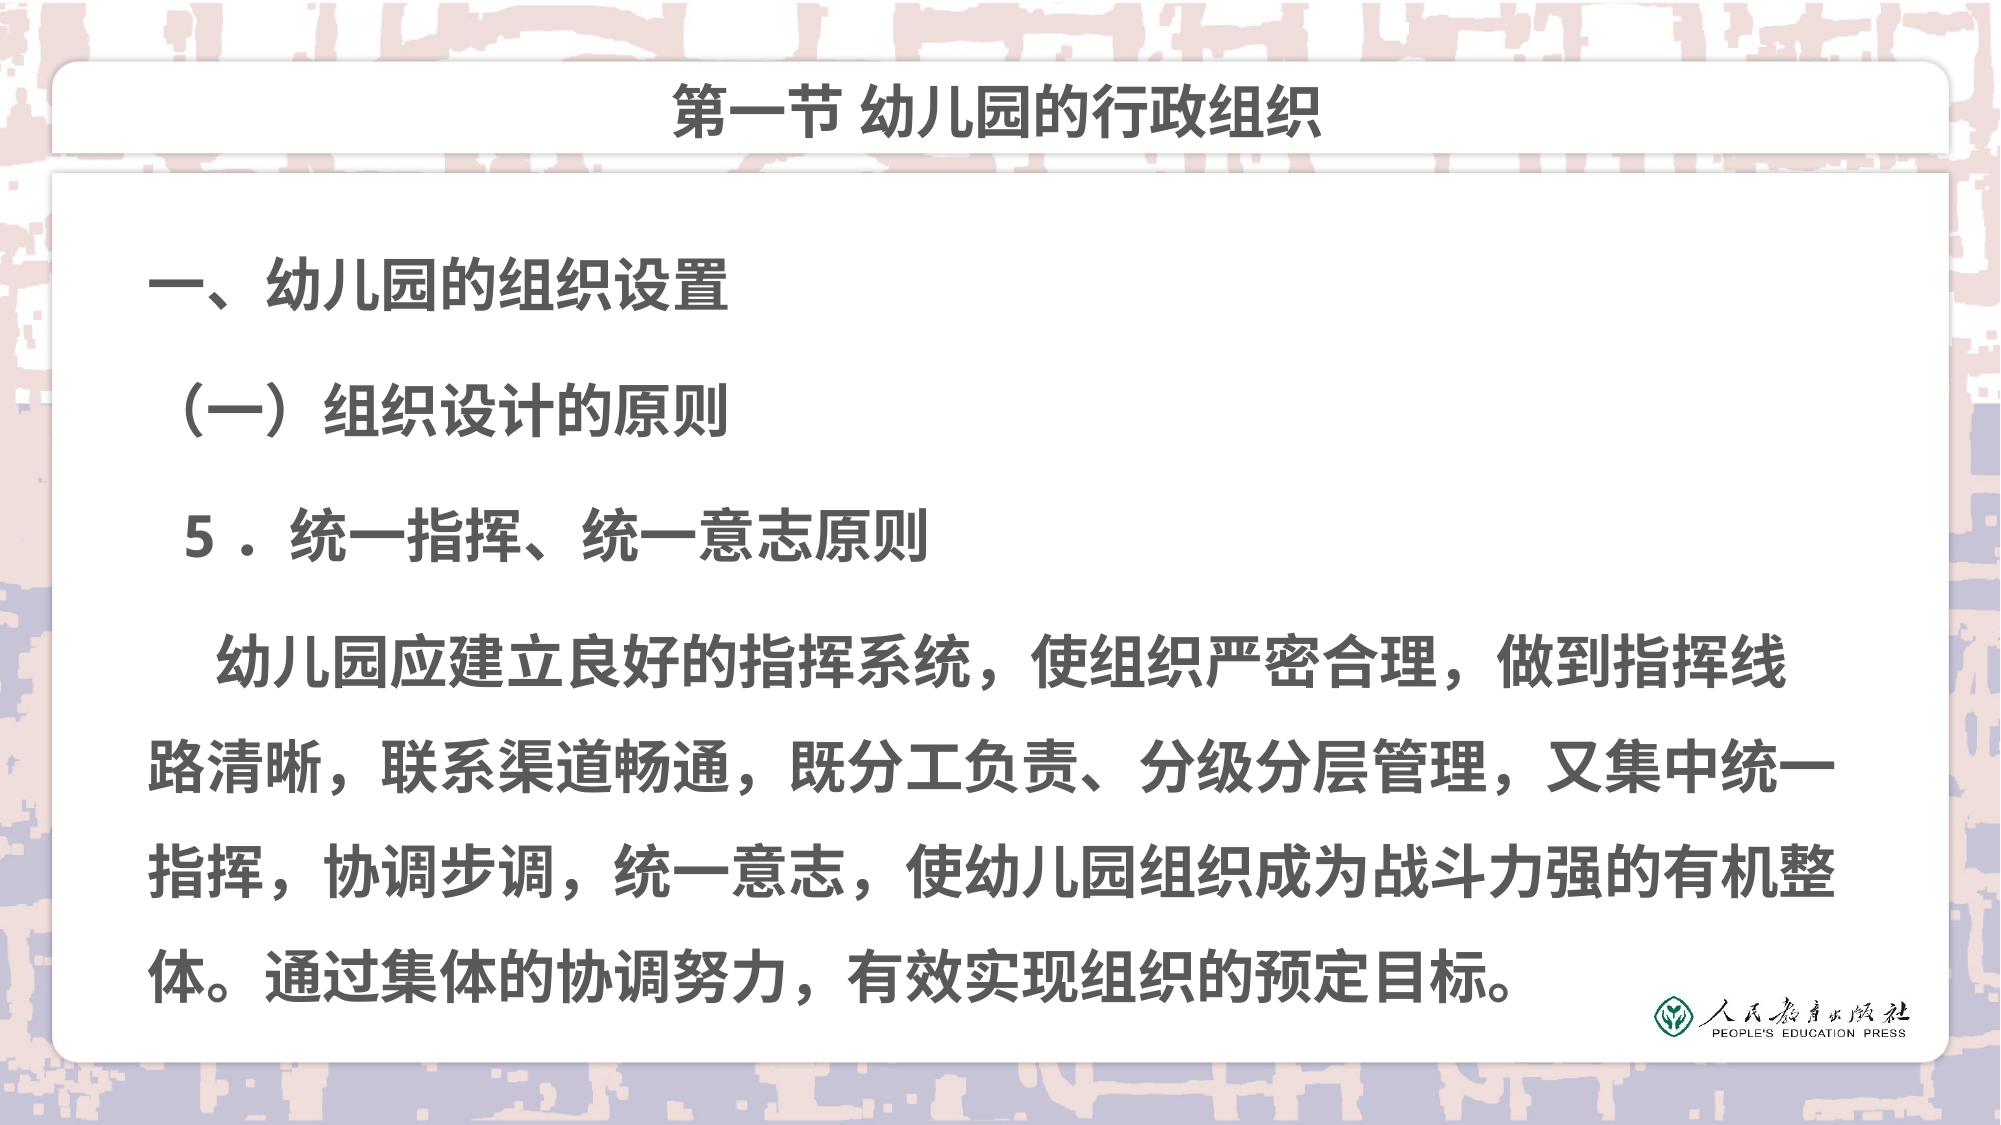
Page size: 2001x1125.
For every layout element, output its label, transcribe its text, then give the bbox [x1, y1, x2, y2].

list 一、幼儿园的组织设置 （一）组织设计的原则 5．统一指挥、统一意志原则 幼儿园应建立良好的指挥系统，使组织严密合理，做到指挥线路清晰，联系渠道畅通，既分工负责、分级分层管理，又集中统一指挥，协调步调，统一意志，使幼儿园组织成为战斗力强的有机整体。通过集体的协调努力，有效实现组织的预定目标。 [132, 205, 1858, 920]
picture [0, 0, 2001, 1125]
title 第一节 幼儿园的行政组织 [50, 66, 1945, 162]
